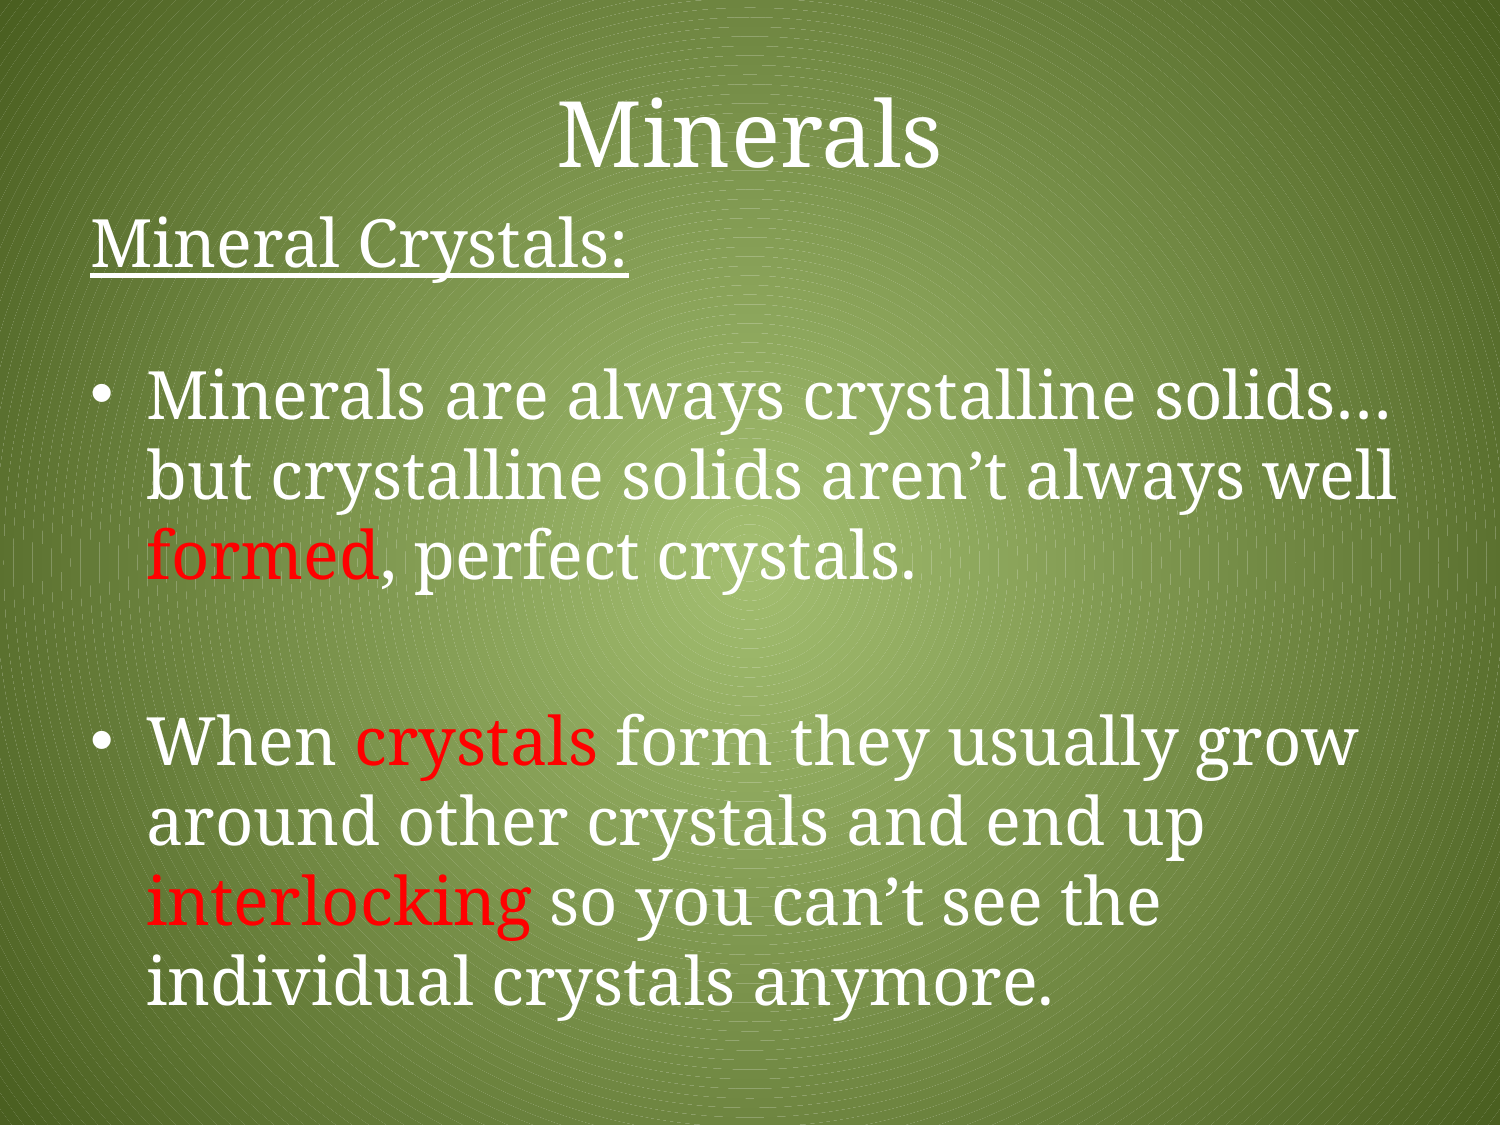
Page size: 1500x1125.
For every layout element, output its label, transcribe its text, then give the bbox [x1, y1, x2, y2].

list Mineral Crystals: Minerals are always crystalline solids…but crystalline solids aren’t always well formed, perfect crystals. When crystals form they usually grow around other crystals and end up interlocking so you can’t see the individual crystals anymore. [75, 193, 1425, 977]
title Minerals [75, 37, 1425, 193]
